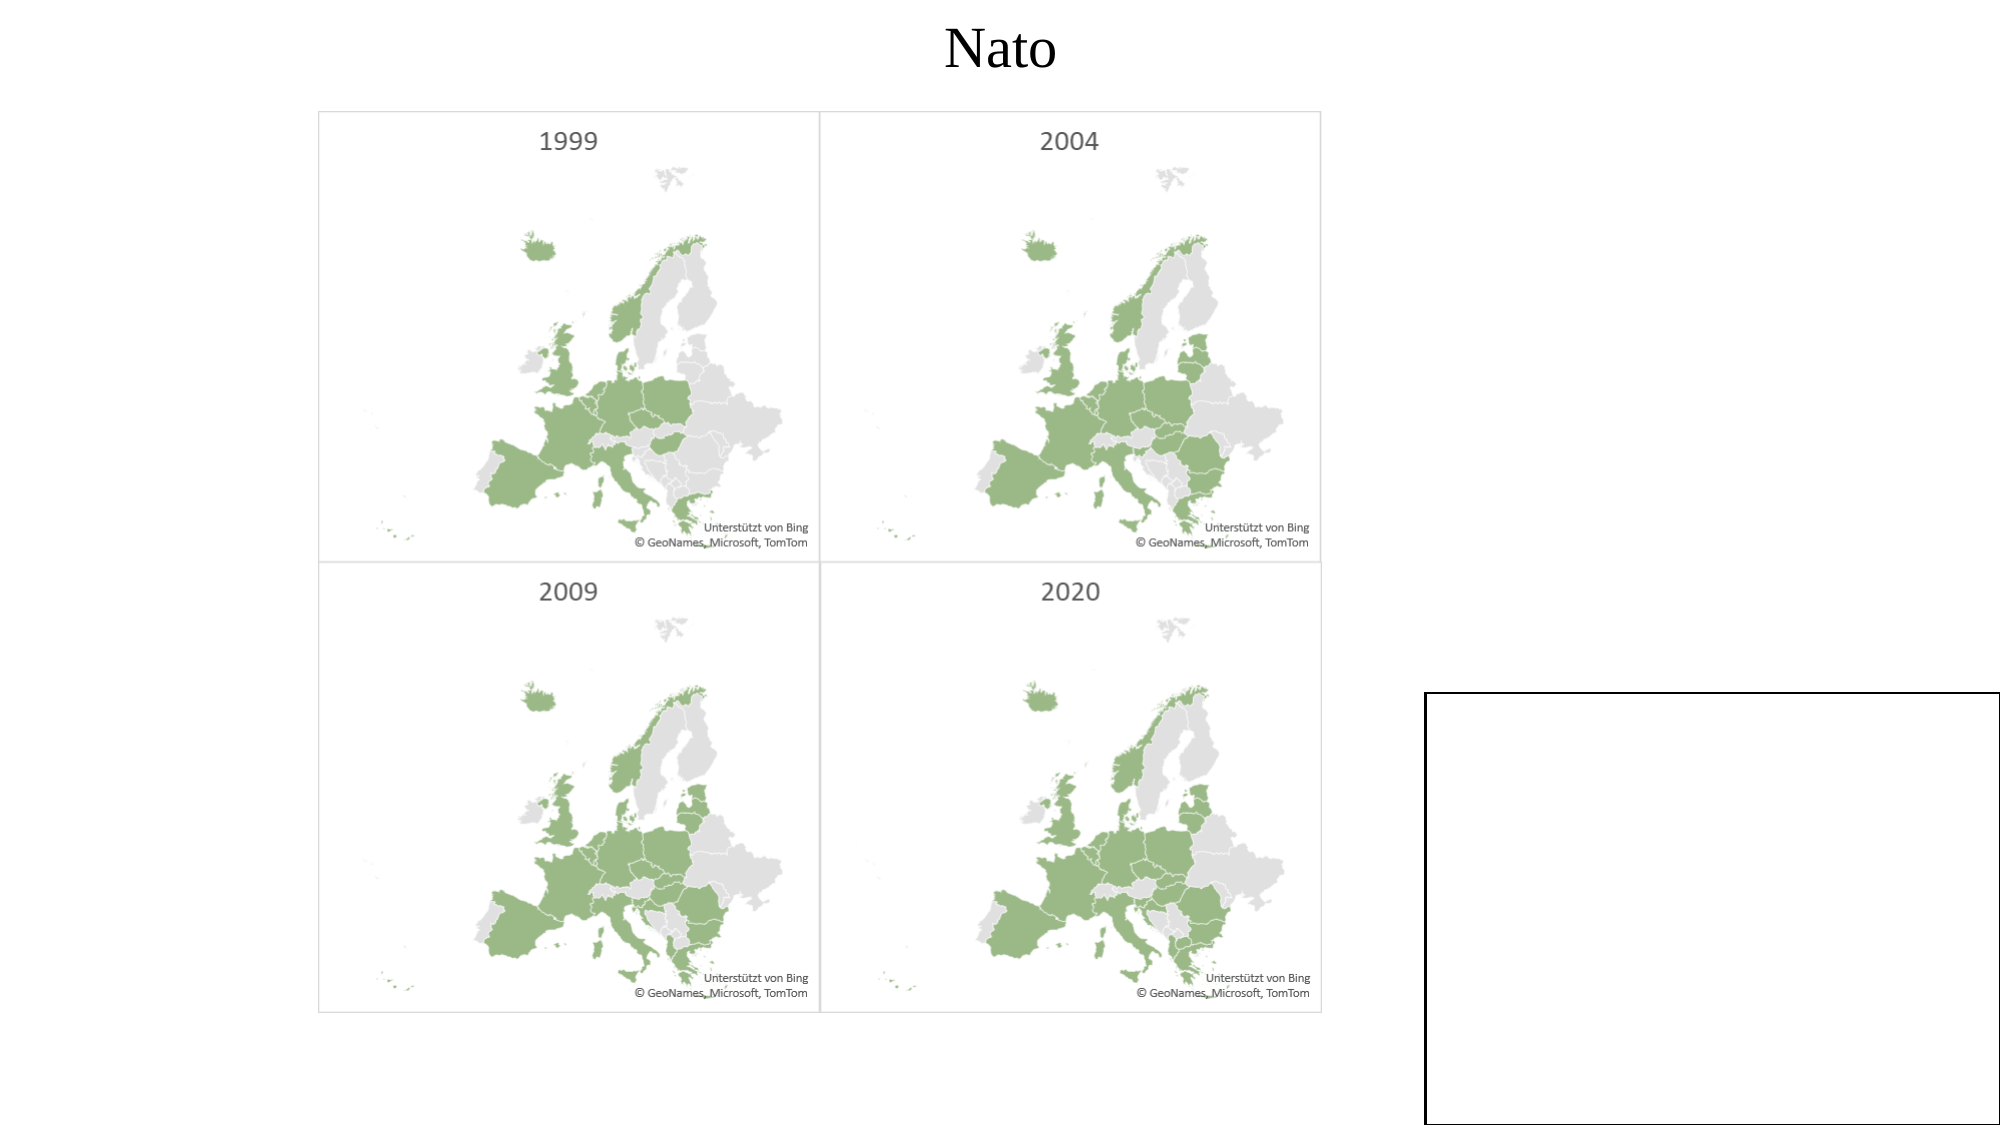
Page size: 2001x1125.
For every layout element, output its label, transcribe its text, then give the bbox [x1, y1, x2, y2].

picture [318, 111, 1322, 1013]
text_box Nato [3, 1, 2000, 91]
text_box [1424, 692, 2000, 1125]
